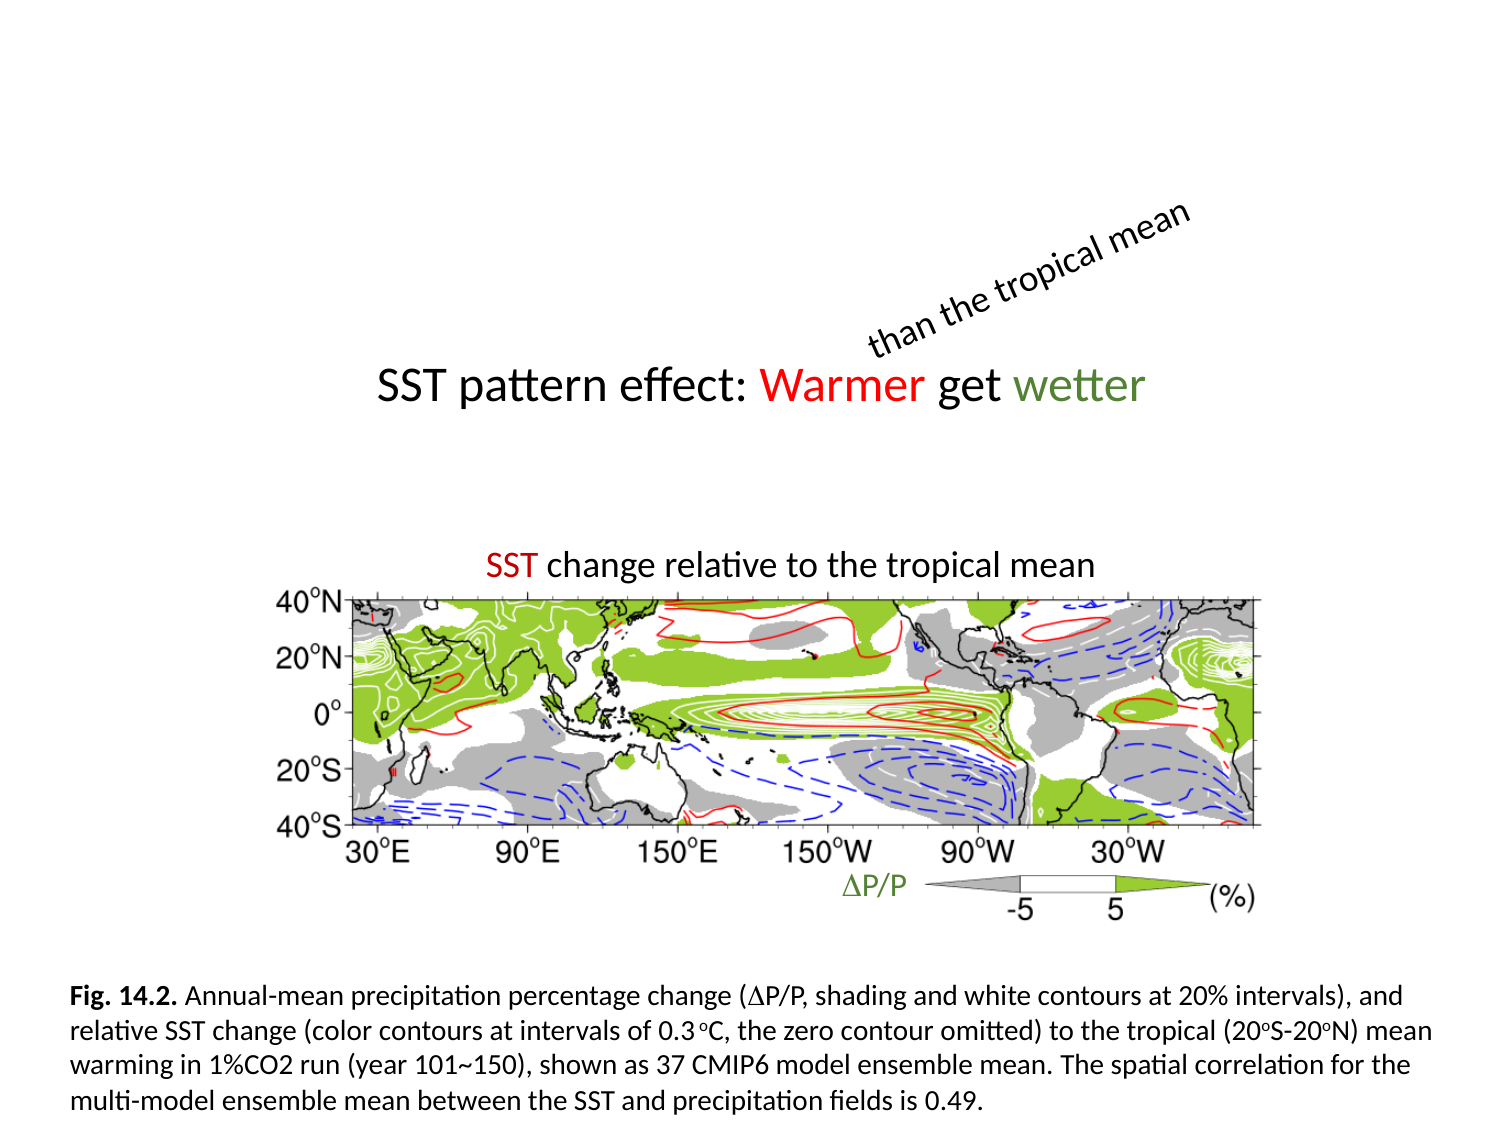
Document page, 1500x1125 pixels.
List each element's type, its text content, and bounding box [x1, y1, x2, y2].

text_box SST change relative to the tropical mean [471, 532, 1119, 567]
text_box than the tropical mean [842, 158, 1244, 381]
picture [240, 567, 1366, 938]
text_box SST pattern effect: Warmer get wetter [362, 343, 1292, 419]
text_box Fig. 14.2. Annual-mean precipitation percentage change (DP/P, shading and white contours at 20% intervals), and relative SST change (color contours at intervals of 0.3 oC, the zero contour omitted) to the tropical (20oS-20oN) mean warming in 1%CO2 run (year 101~150), shown as 37 CMIP6 model ensemble mean. The spatial correlation for the multi-model ensemble mean between the SST and precipitation fields is 0.49. [54, 968, 1500, 1124]
